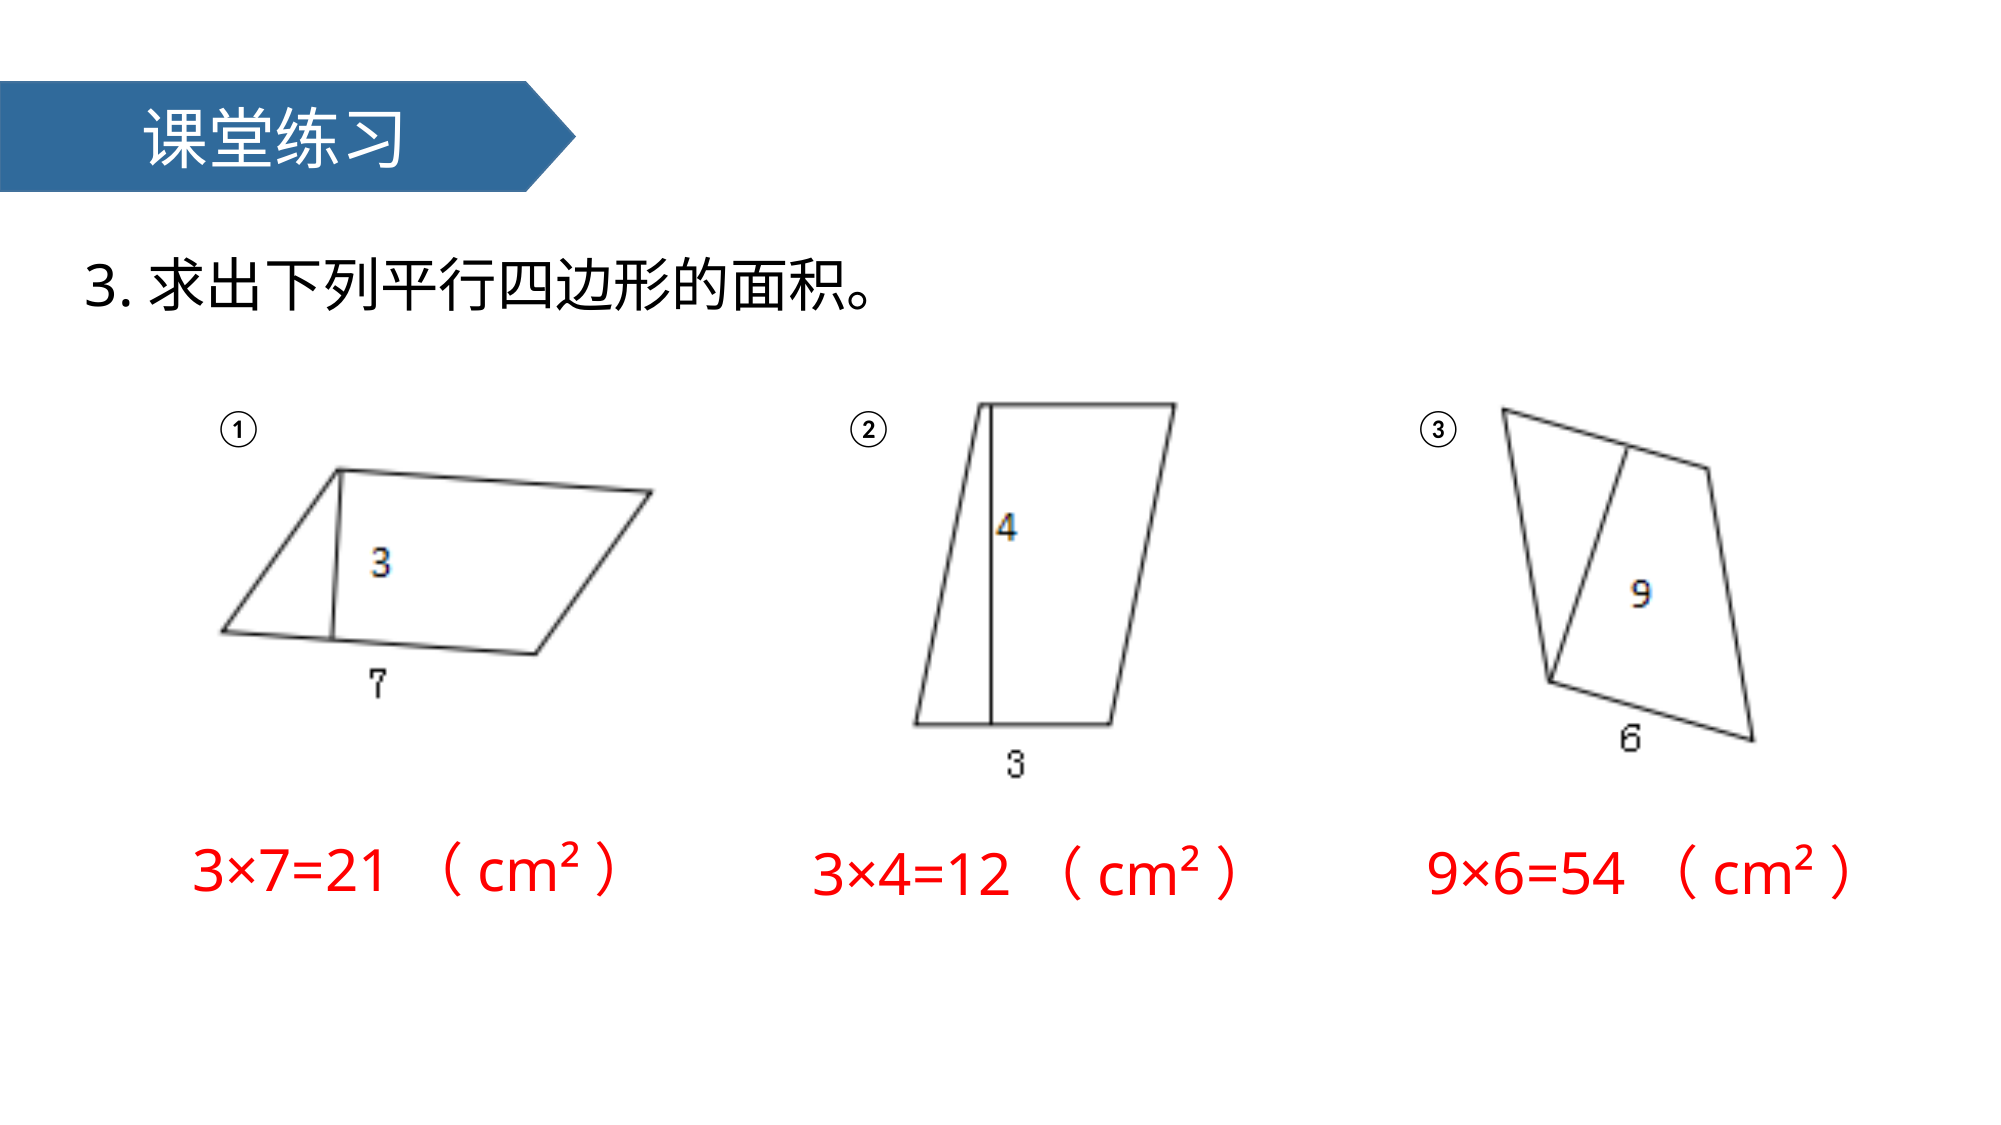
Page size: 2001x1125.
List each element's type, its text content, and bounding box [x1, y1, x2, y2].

picture [184, 444, 682, 732]
text_box ③ [1398, 397, 1472, 457]
text_box 3×4=12（cm²） [797, 829, 1288, 915]
text_box ① [199, 397, 279, 444]
picture [898, 385, 1185, 788]
text_box 课堂练习 [0, 82, 575, 191]
text_box ② [829, 396, 898, 457]
picture [1472, 397, 1782, 771]
text_box 3.求出下列平行四边形的面积。 [70, 205, 920, 326]
text_box 3×7=21（cm²） [177, 826, 668, 911]
text_box 9×6=54（cm²） [1411, 828, 1903, 914]
